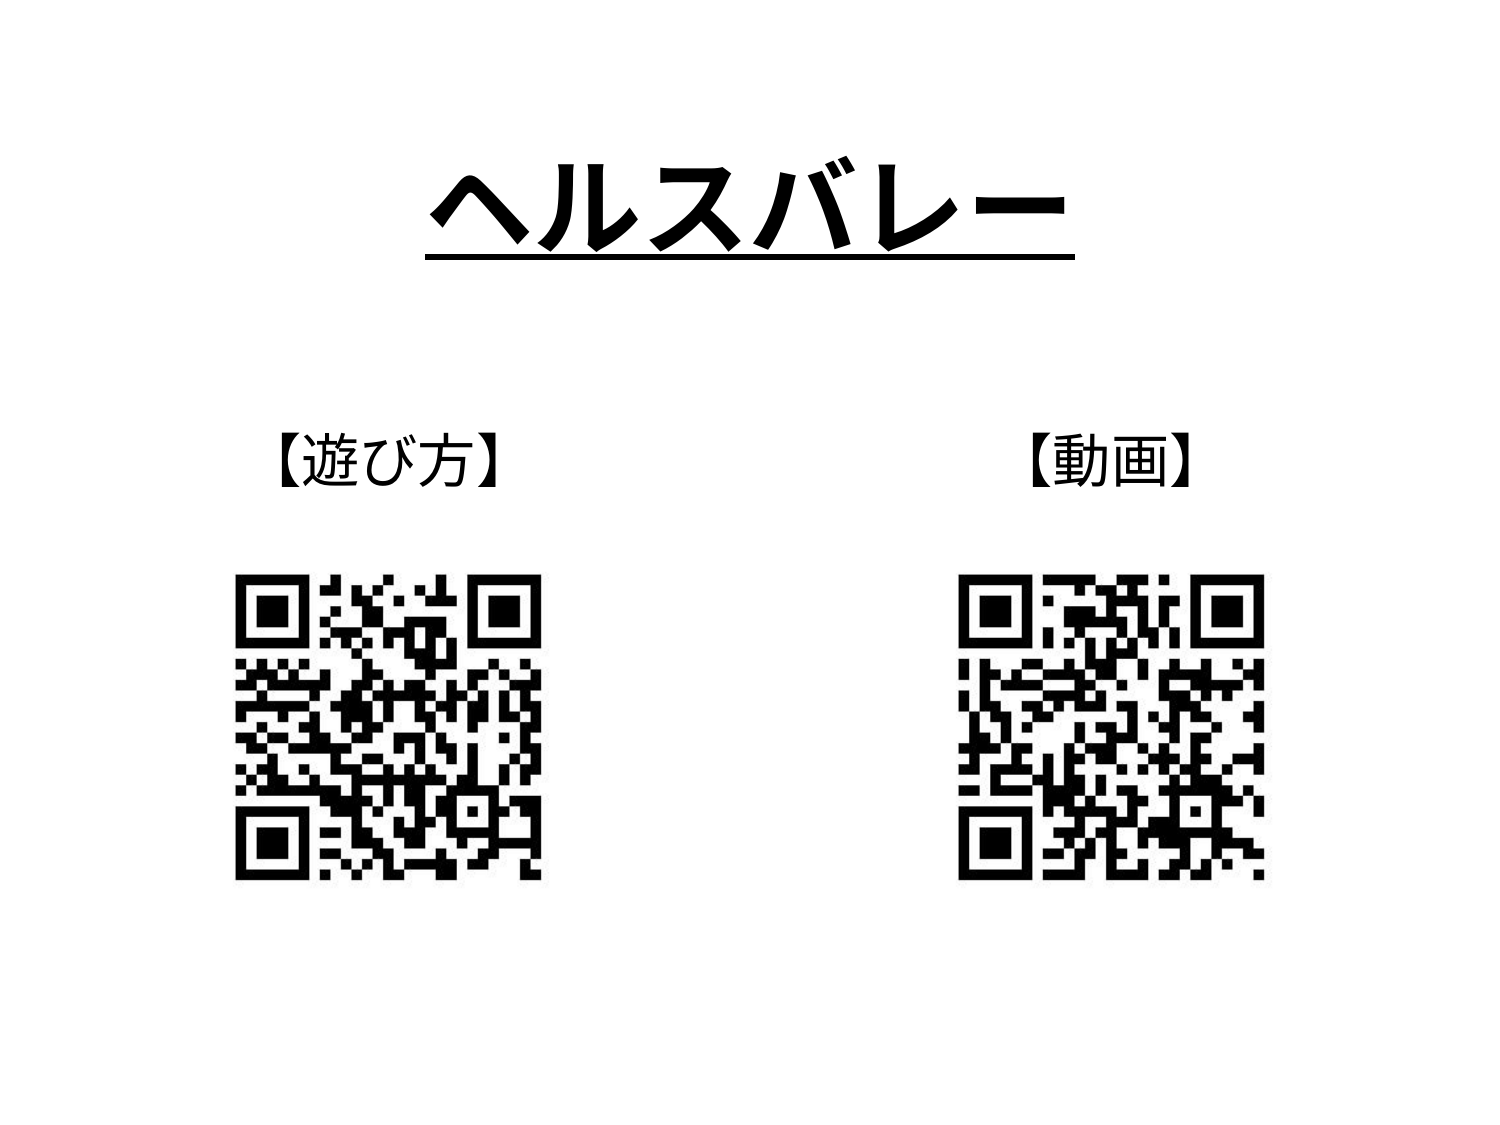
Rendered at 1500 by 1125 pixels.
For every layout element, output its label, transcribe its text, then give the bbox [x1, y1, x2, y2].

picture [914, 530, 1309, 925]
picture [191, 530, 586, 925]
title ヘルスバレー [98, 122, 1402, 286]
subtitle 【動画】 [971, 414, 1251, 529]
subtitle 【遊び方】 [205, 414, 572, 529]
